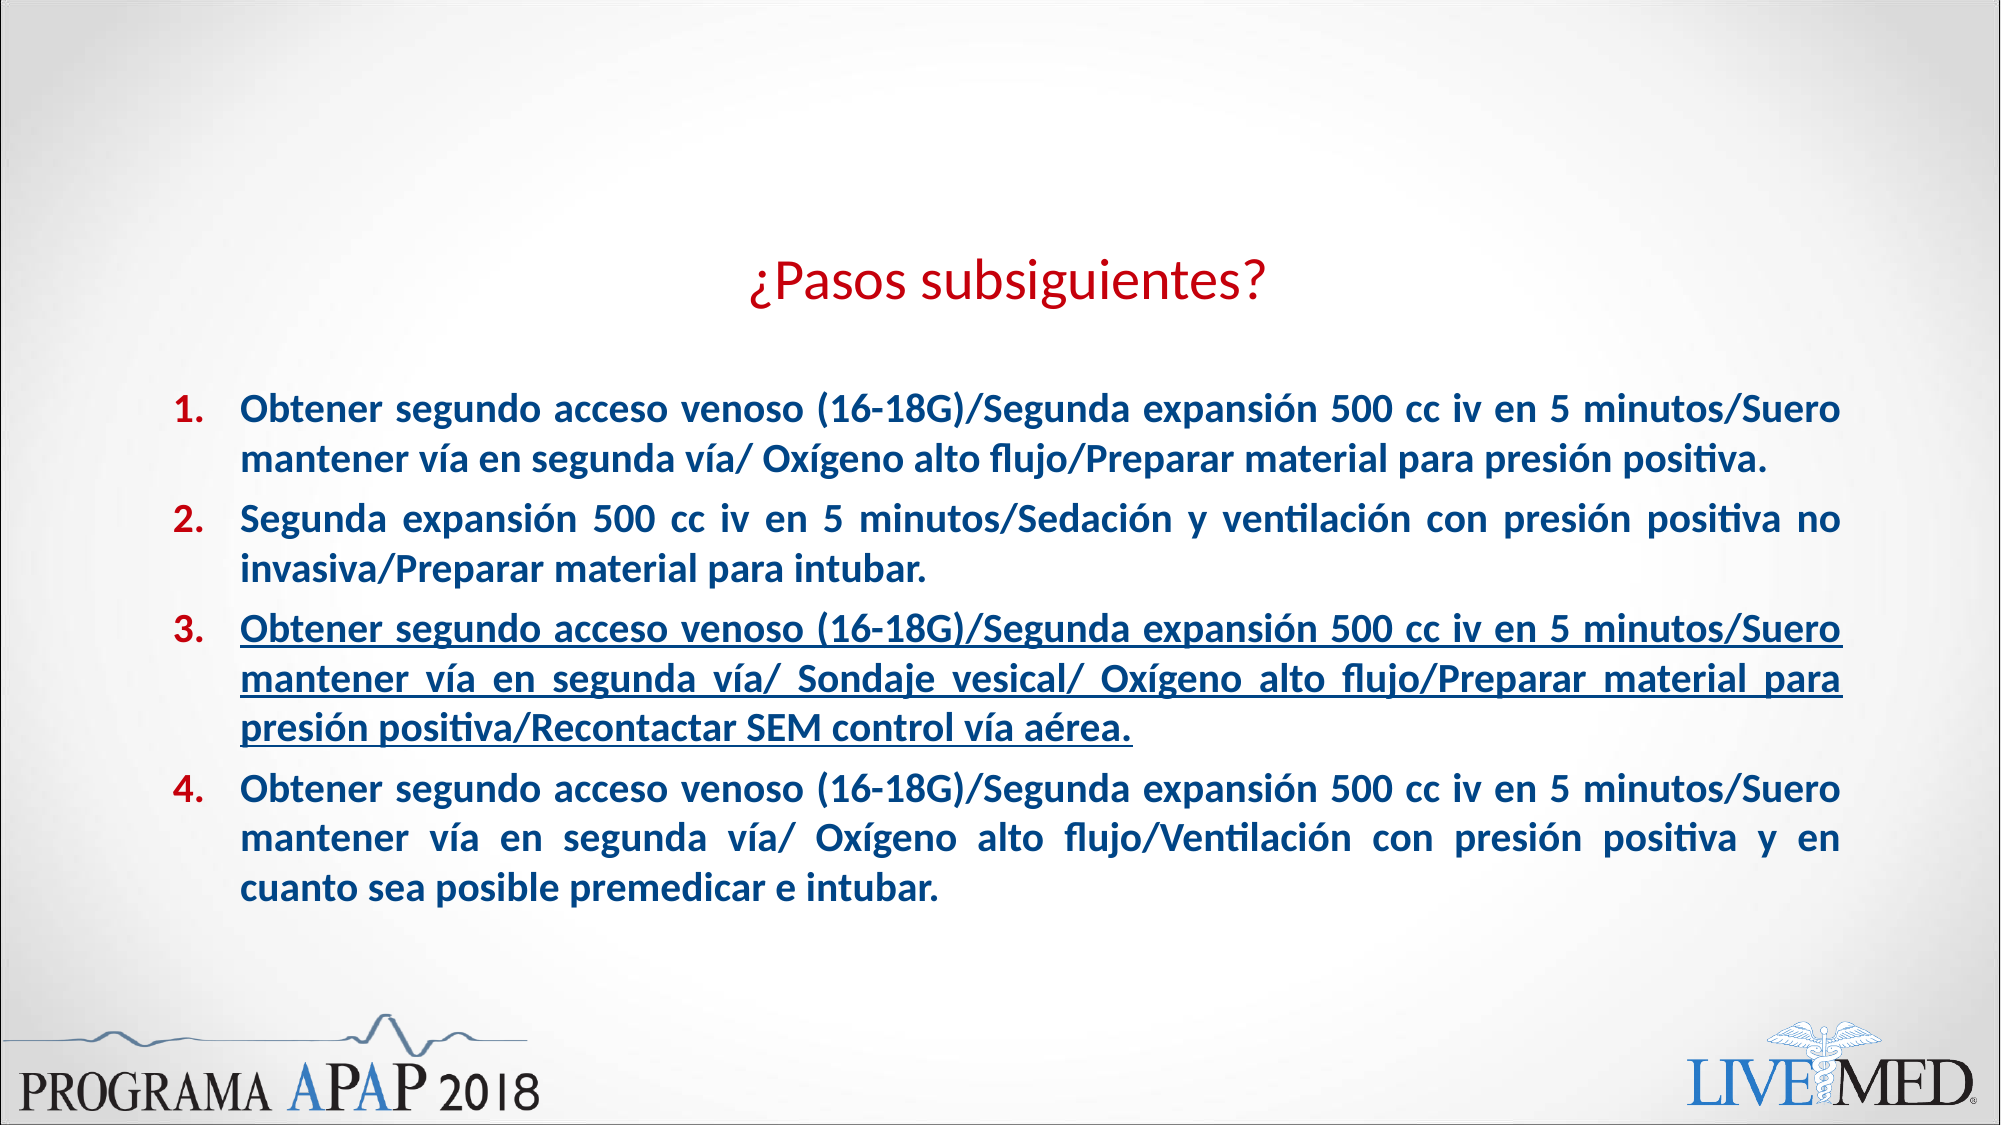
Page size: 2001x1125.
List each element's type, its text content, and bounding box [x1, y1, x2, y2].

list ¿Pasos subsiguientes? [157, 149, 1858, 319]
picture [0, 0, 2001, 1125]
list Obtener segundo acceso venoso (16-18G)/Segunda expansión 500 cc iv en 5 minutos/Suero mantener vía en segunda vía/ Oxígeno alto flujo/Preparar material para presión positiva. Segunda expansión 500 cc iv en 5 minutos/Sedación y ventilación con presión positiva no invasiva/Preparar material para intubar. Obtener segundo acceso venoso (16-18G)/Segunda expansión 500 cc iv en 5 minutos/Suero mantener vía en segunda vía/ Sondaje vesical/ Oxígeno alto flujo/Preparar material para presión positiva/Recontactar SEM control vía aérea. Obtener segundo acceso venoso (16-18G)/Segunda expansión 500 cc iv en 5 minutos/Suero mantener vía en segunda vía/ Oxígeno alto flujo/Ventilación con presión positiva y en cuanto sea posible premedicar e intubar. [157, 373, 1858, 920]
